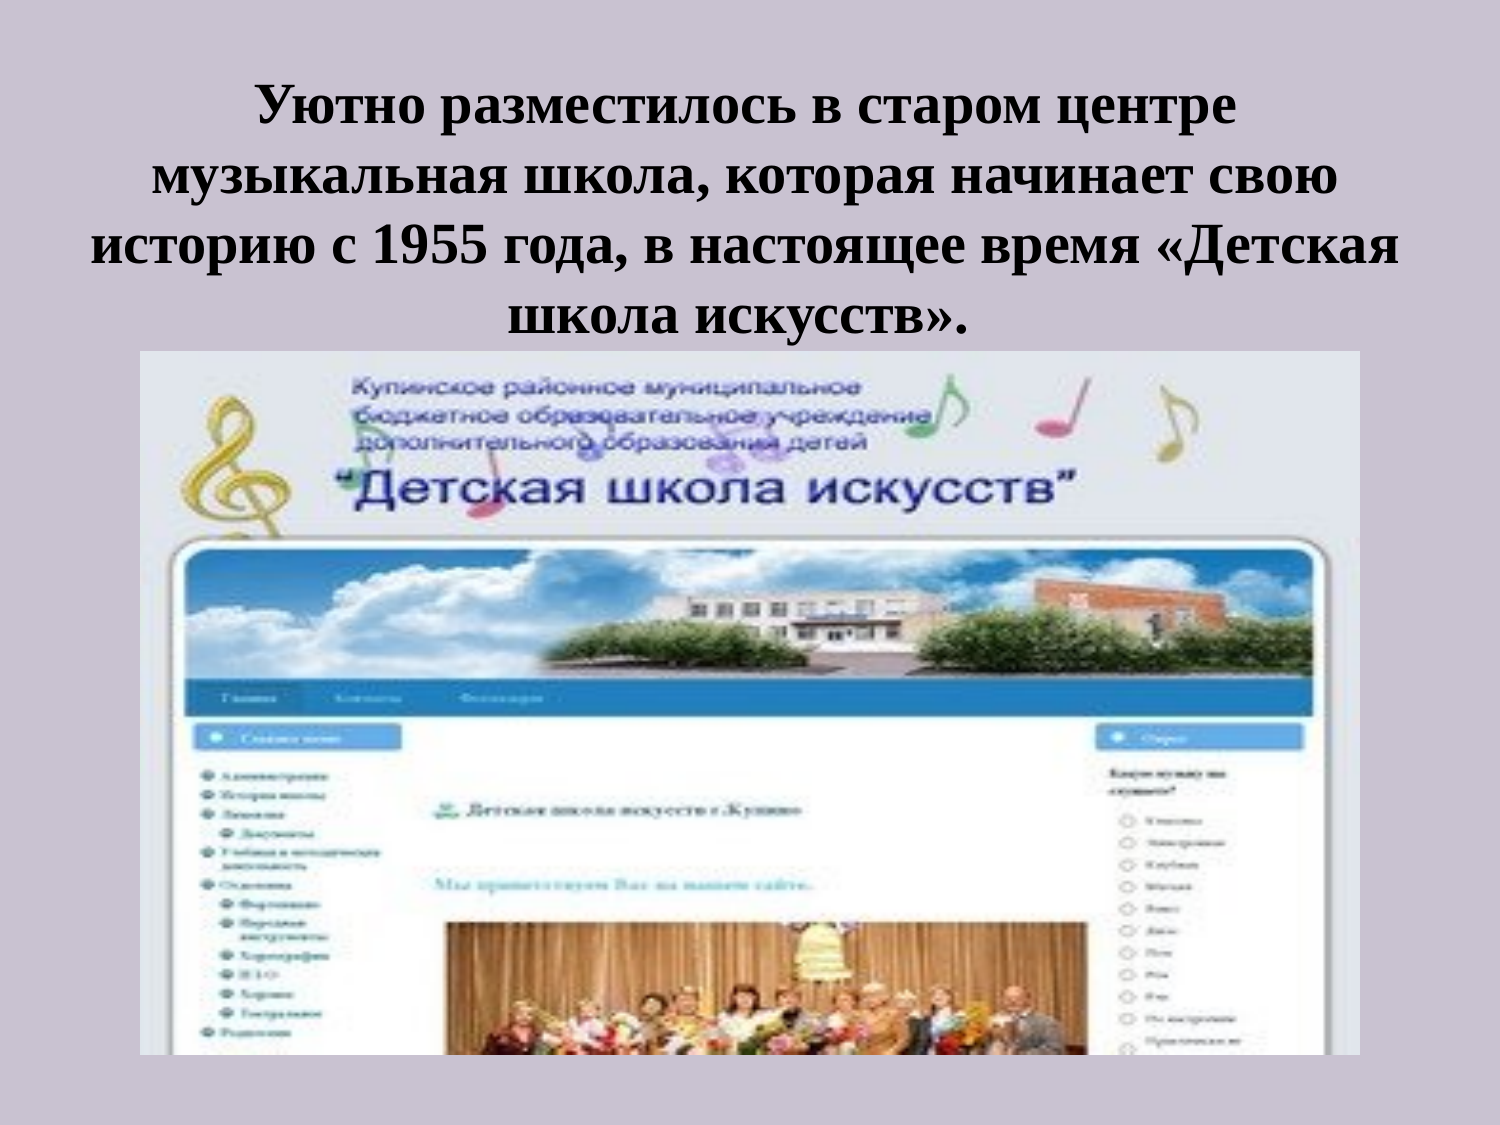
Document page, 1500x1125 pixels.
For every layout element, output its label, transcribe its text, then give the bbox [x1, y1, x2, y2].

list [140, 351, 1360, 1055]
title Уютно разместилось в старом центре музыкальная школа, которая начинает свою историю с 1955 года, в настоящее время «Детская школа искусств». [70, 58, 1421, 282]
